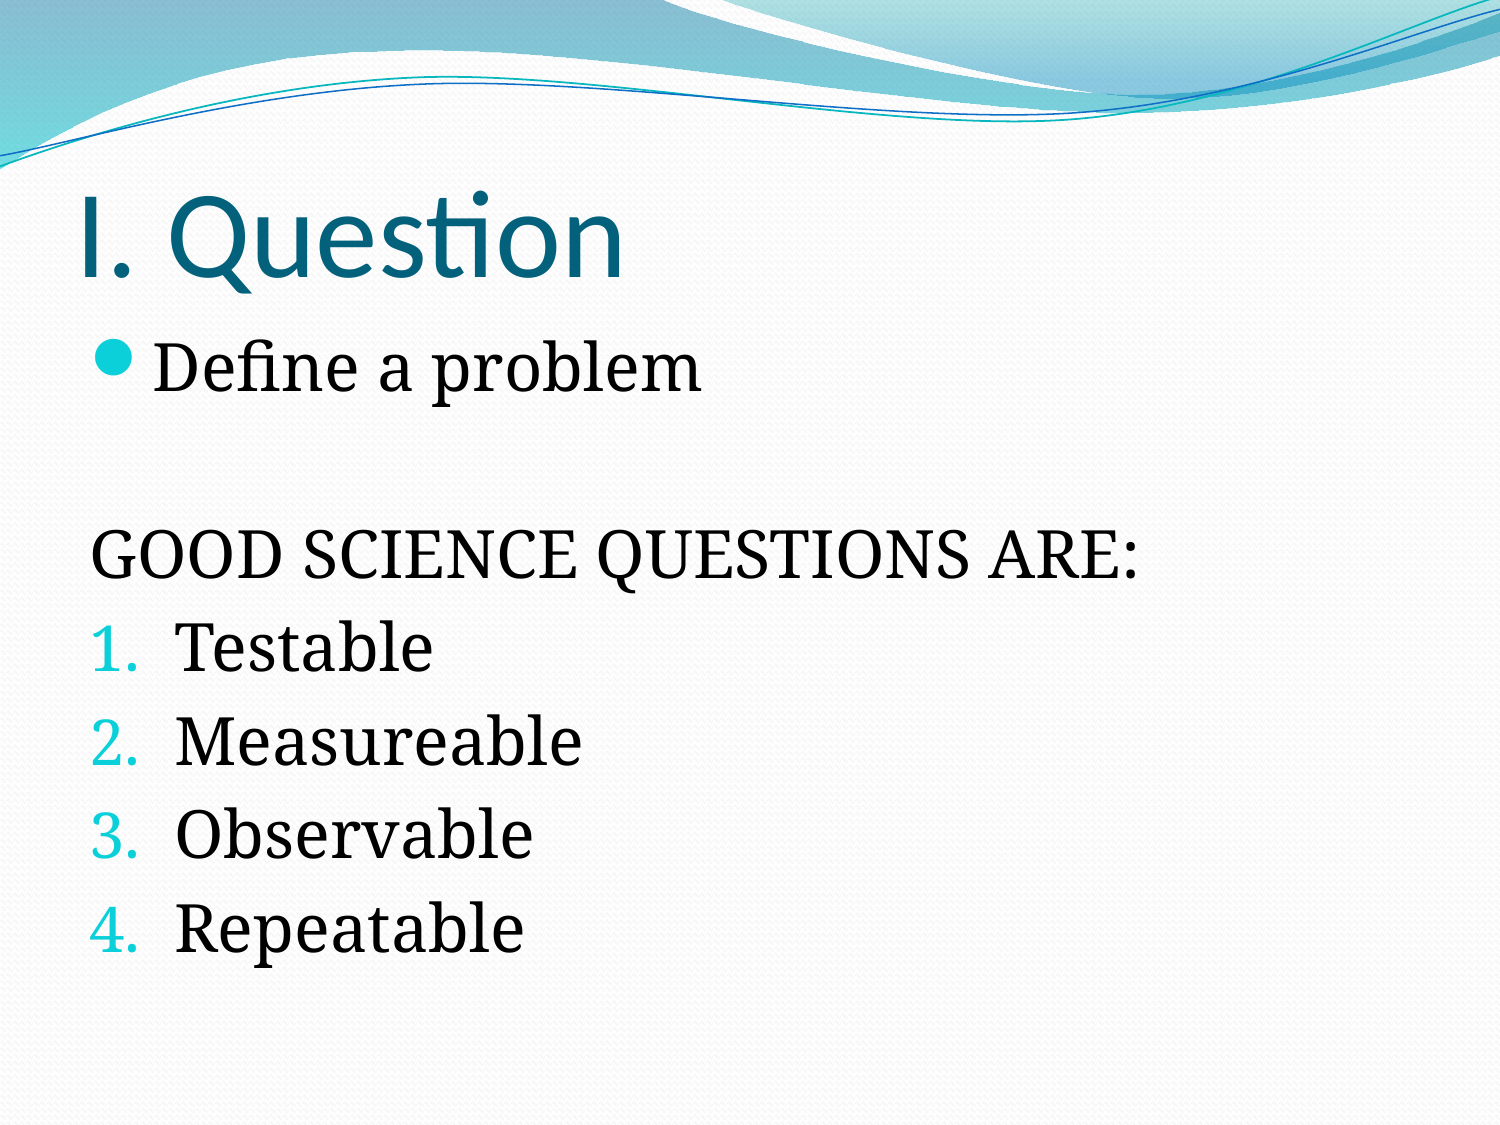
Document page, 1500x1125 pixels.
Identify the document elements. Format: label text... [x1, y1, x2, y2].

list Define a problem GOOD SCIENCE QUESTIONS ARE: Testable Measureable Observable Repeatable [75, 317, 1425, 1038]
title I. Question [75, 115, 1425, 303]
